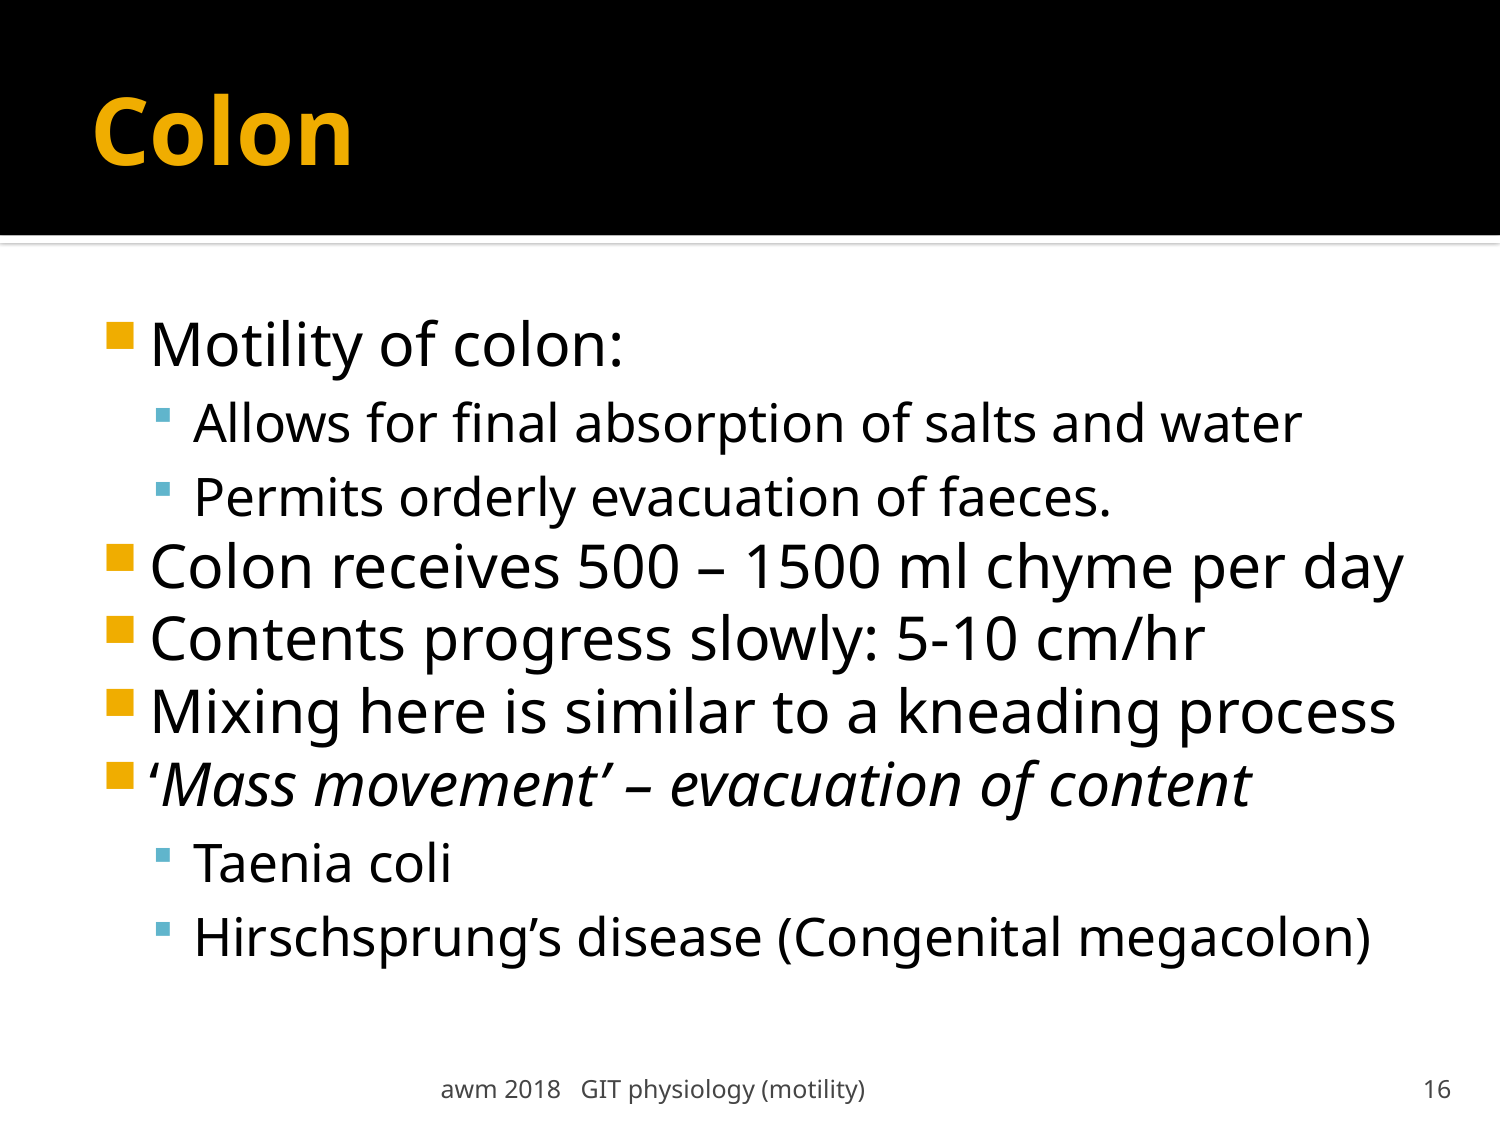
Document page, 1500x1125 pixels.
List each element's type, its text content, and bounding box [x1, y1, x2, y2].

title Colon [75, 25, 1425, 231]
footer awm 2018 GIT physiology (motility) [433, 1062, 1337, 1108]
list Motility of colon: Allows for final absorption of salts and water Permits orderly evacuation of faeces. Colon receives 500 – 1500 ml chyme per day Contents progress slowly: 5-10 cm/hr Mixing here is similar to a kneading process ‘Mass movement’ – evacuation of content Taenia coli Hirschsprung’s disease (Congenital megacolon) [75, 291, 1425, 1050]
slide_number 16 [1345, 1062, 1467, 1108]
